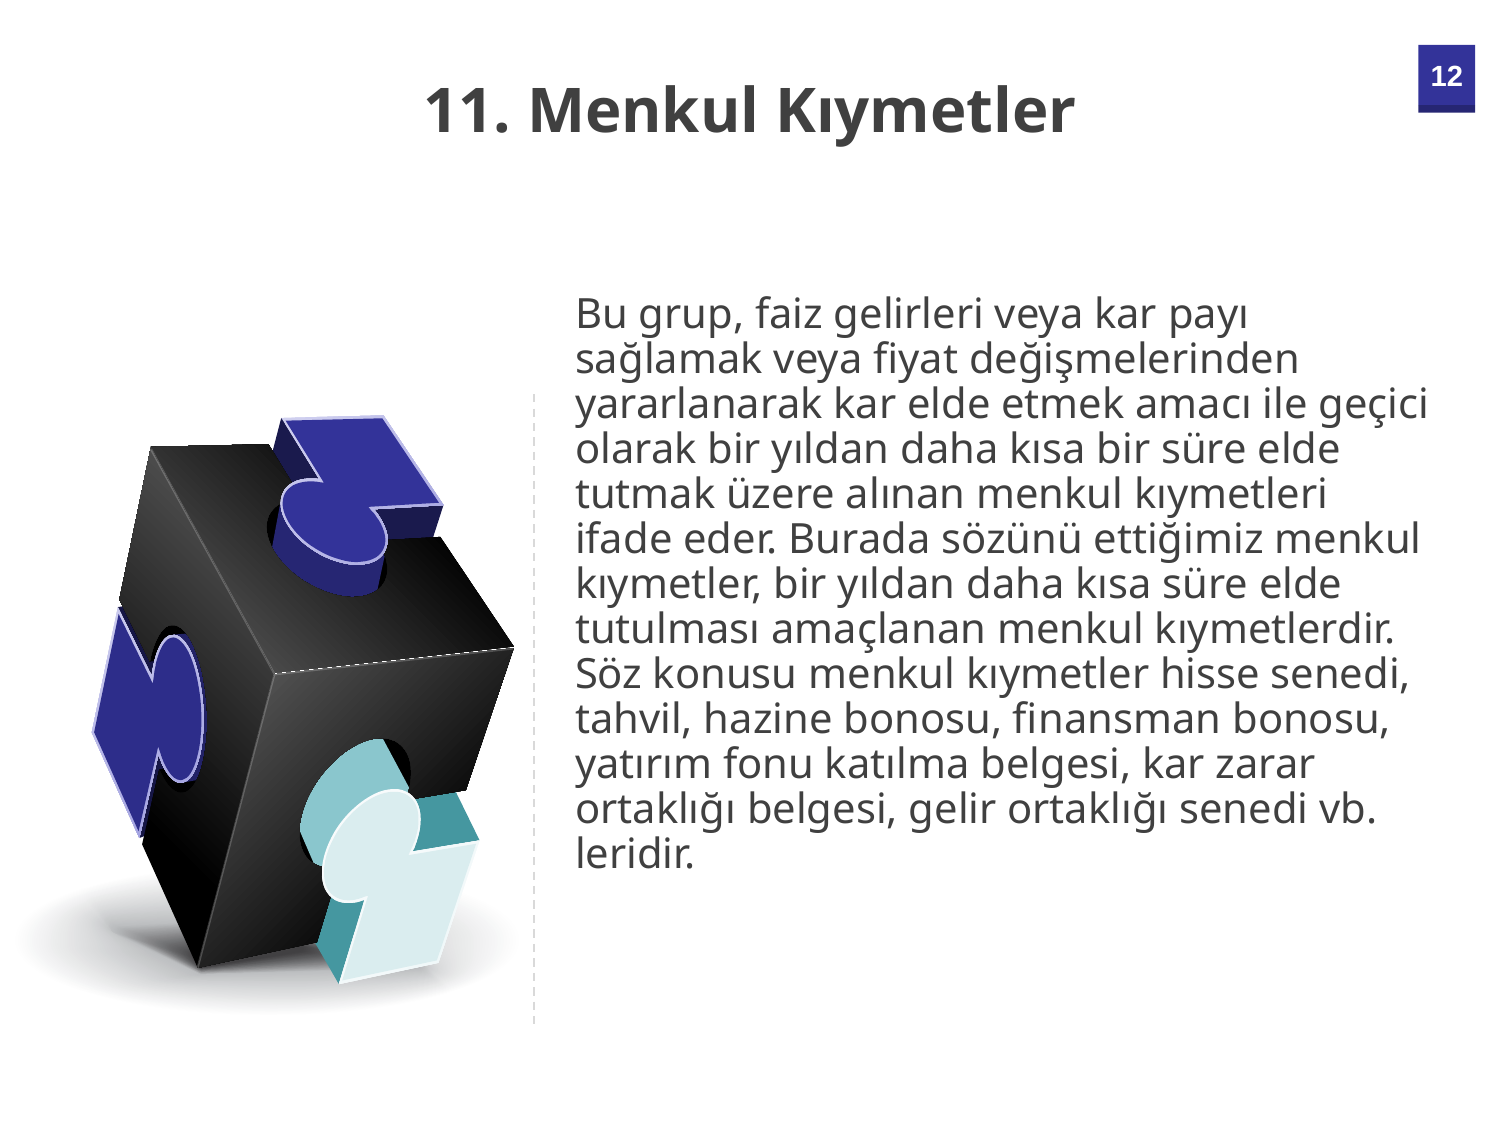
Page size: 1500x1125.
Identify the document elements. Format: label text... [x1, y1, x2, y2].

list Bu grup, faiz gelirleri veya kar payı sağlamak veya fiyat değişmelerinden yararlanarak kar elde etmek amacı ile geçici olarak bir yıldan daha kısa bir süre elde tutmak üzere alınan menkul kıymetleri ifade eder. Burada sözünü ettiğimiz menkul kıymetler, bir yıldan daha kısa süre elde tutulması amaçlanan menkul kıymetlerdir. Söz konusu menkul kıymetler hisse senedi, tahvil, hazine bonosu, finansman bonosu, yatırım fonu katılma belgesi, kar zarar ortaklığı belgesi, gelir ortaklığı senedi vb. leridir. [560, 284, 1447, 1092]
list 11. Menkul Kıymetler [376, 63, 1124, 191]
